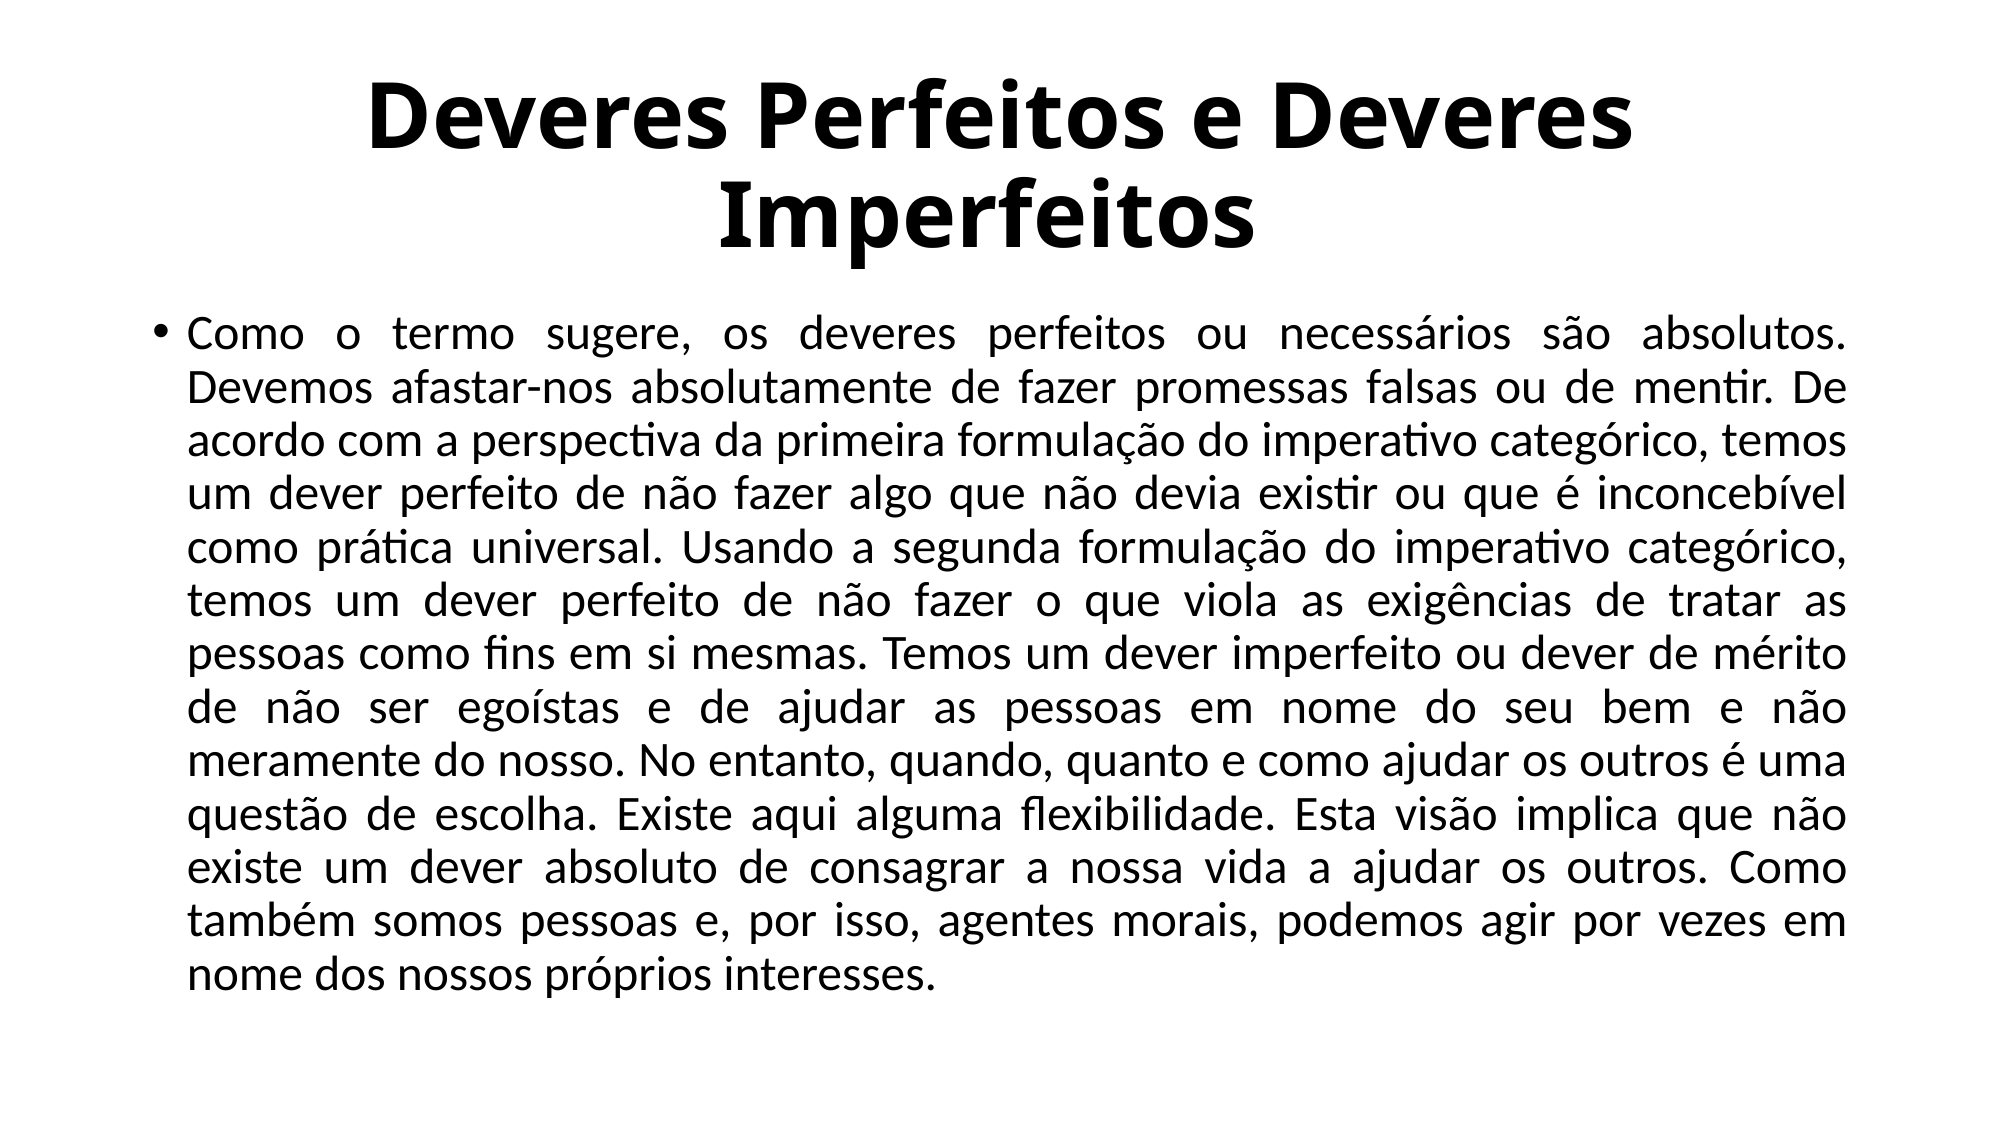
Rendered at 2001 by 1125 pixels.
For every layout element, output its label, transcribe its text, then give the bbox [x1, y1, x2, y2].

title Deveres Perfeitos e Deveres Imperfeitos [137, 59, 1863, 278]
list Como o termo sugere, os deveres perfeitos ou necessários são absolutos. Devemos afastar-nos absolutamente de fazer promessas falsas ou de mentir. De acordo com a perspectiva da primeira formulação do imperativo categórico, temos um dever perfeito de não fazer algo que não devia existir ou que é inconcebível como prática universal. Usando a segunda formulação do imperativo categórico, temos um dever perfeito de não fazer o que viola as exigências de tratar as pessoas como fins em si mesmas. Temos um dever imperfeito ou dever de mérito de não ser egoístas e de ajudar as pessoas em nome do seu bem e não meramente do nosso. No entanto, quando, quanto e como ajudar os outros é uma questão de escolha. Existe aqui alguma flexibilidade. Esta visão implica que não existe um dever absoluto de consagrar a nossa vida a ajudar os outros. Como também somos pessoas e, por isso, agentes morais, podemos agir por vezes em nome dos nossos próprios interesses. [137, 299, 1863, 1014]
